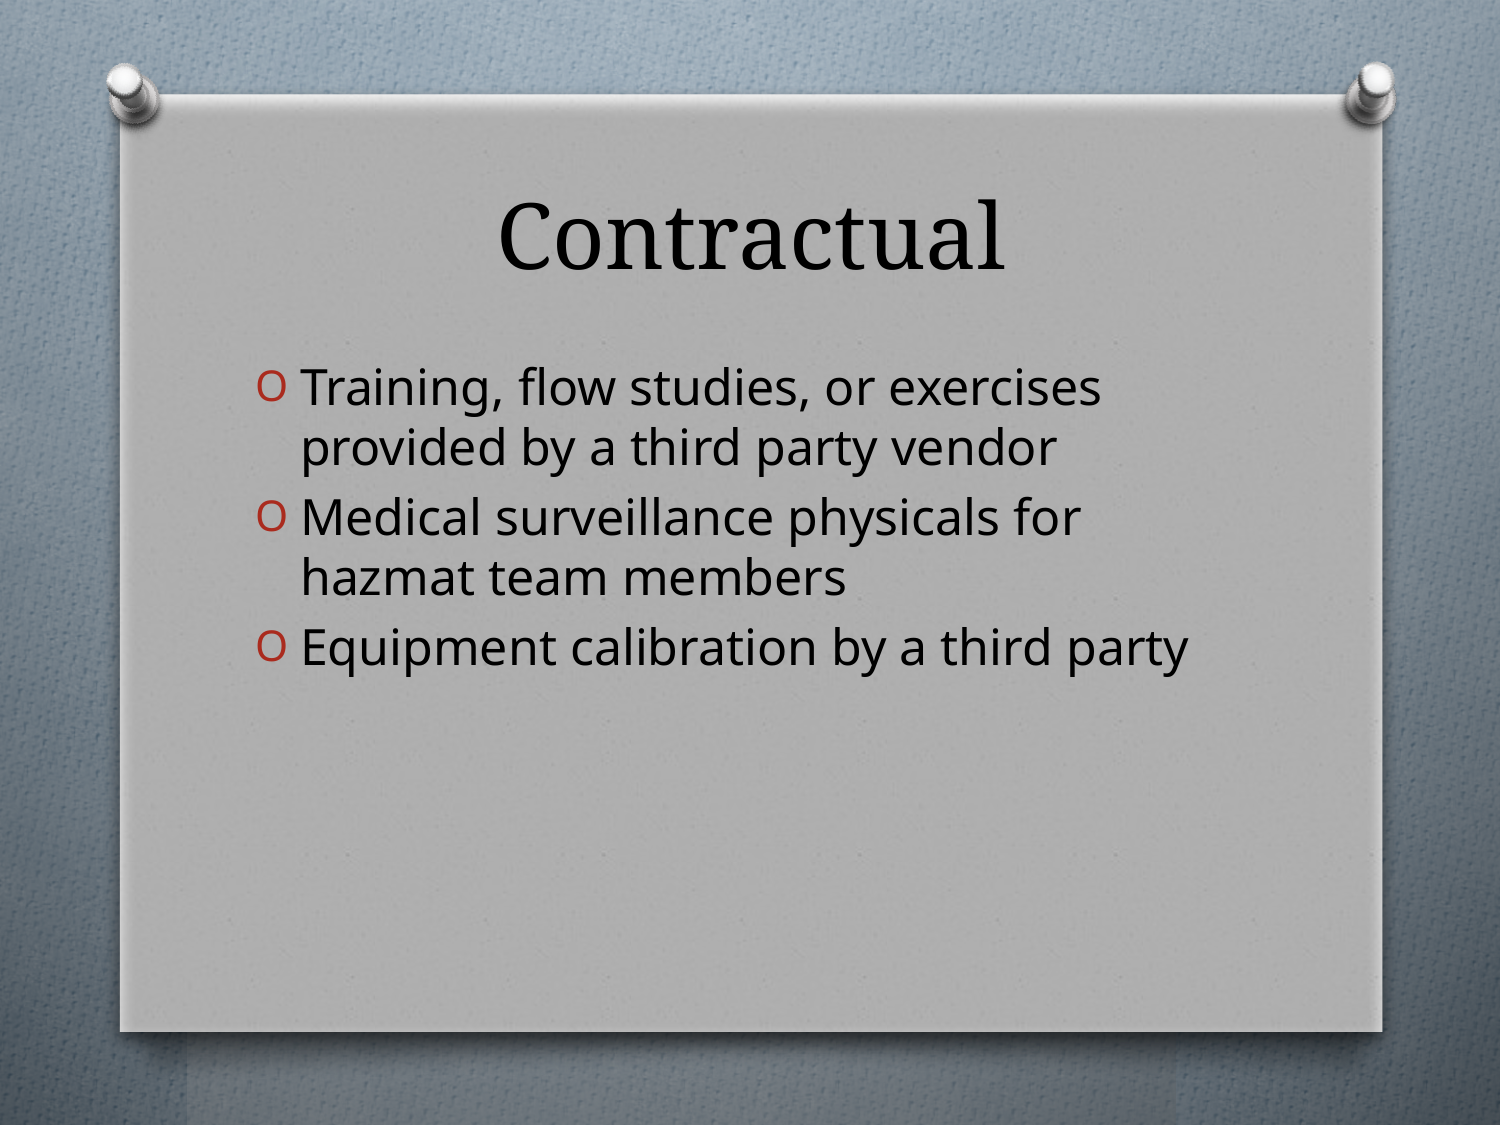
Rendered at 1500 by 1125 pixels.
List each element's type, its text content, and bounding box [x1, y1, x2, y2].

picture [1317, 35, 1439, 156]
picture [75, 29, 198, 153]
list Training, flow studies, or exercises provided by a third party vendor Medical surveillance physicals for hazmat team members Equipment calibration by a third party [240, 347, 1257, 939]
title Contractual [179, 134, 1323, 332]
